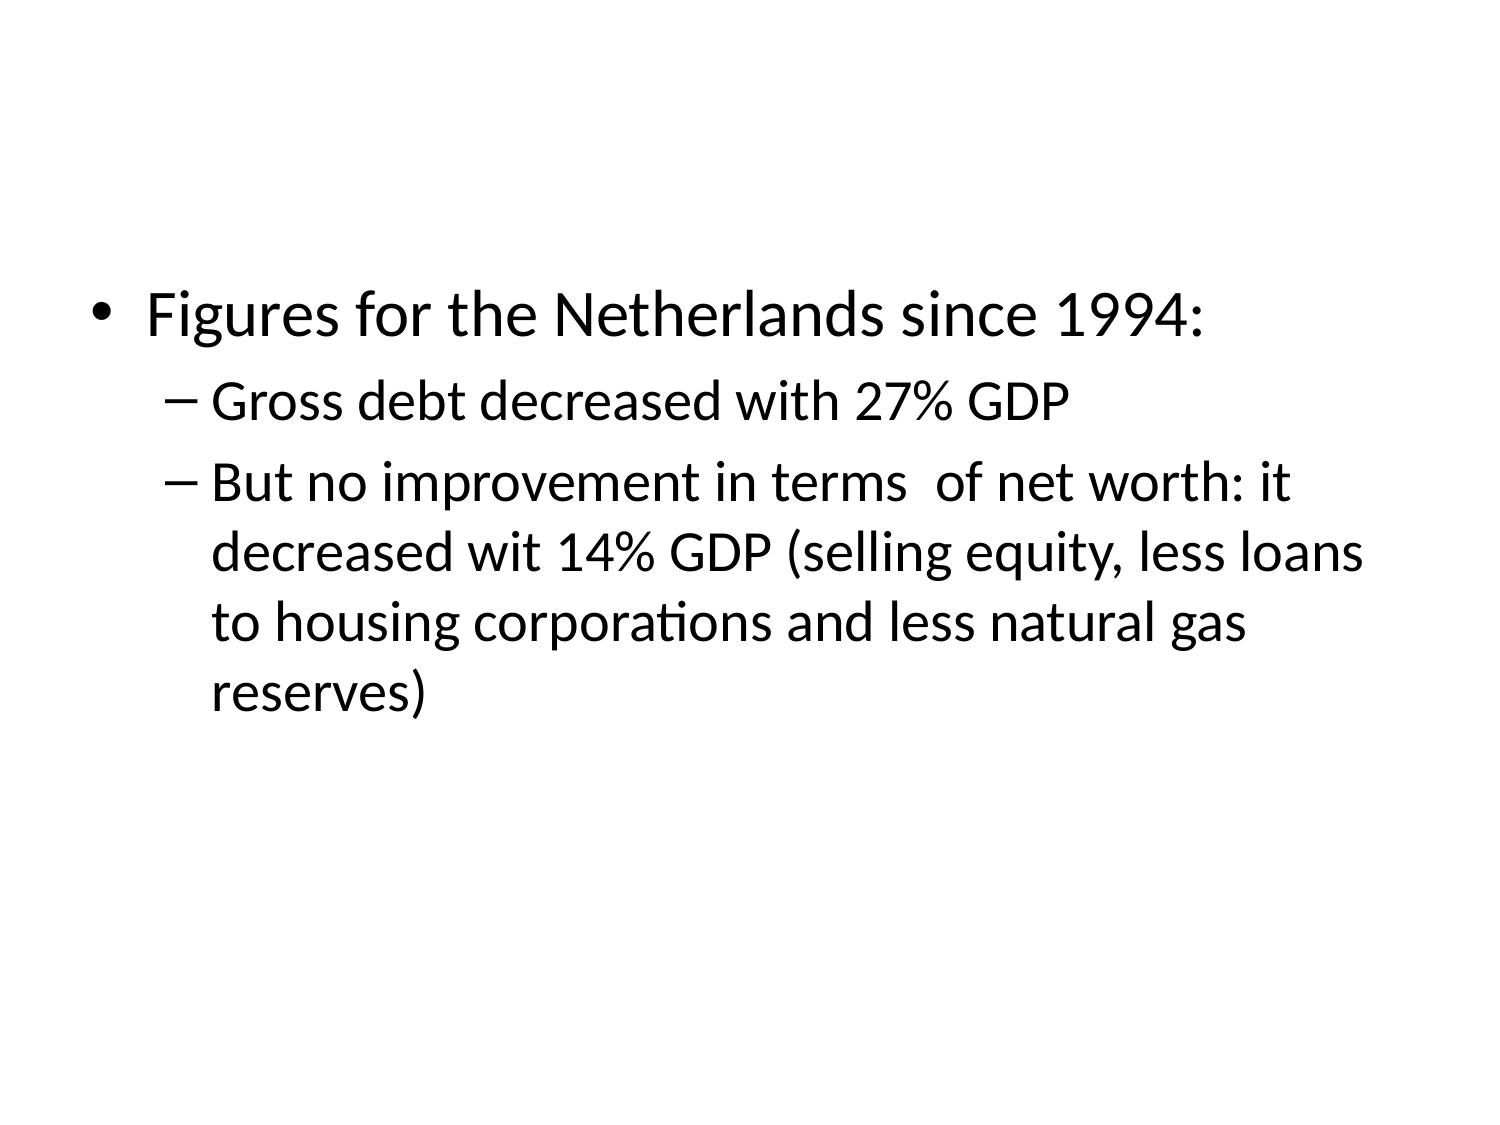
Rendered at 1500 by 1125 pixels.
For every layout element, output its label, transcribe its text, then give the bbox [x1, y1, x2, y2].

list Figures for the Netherlands since 1994: Gross debt decreased with 27% GDP But no improvement in terms of net worth: it decreased wit 14% GDP (selling equity, less loans to housing corporations and less natural gas reserves) [75, 262, 1425, 1005]
